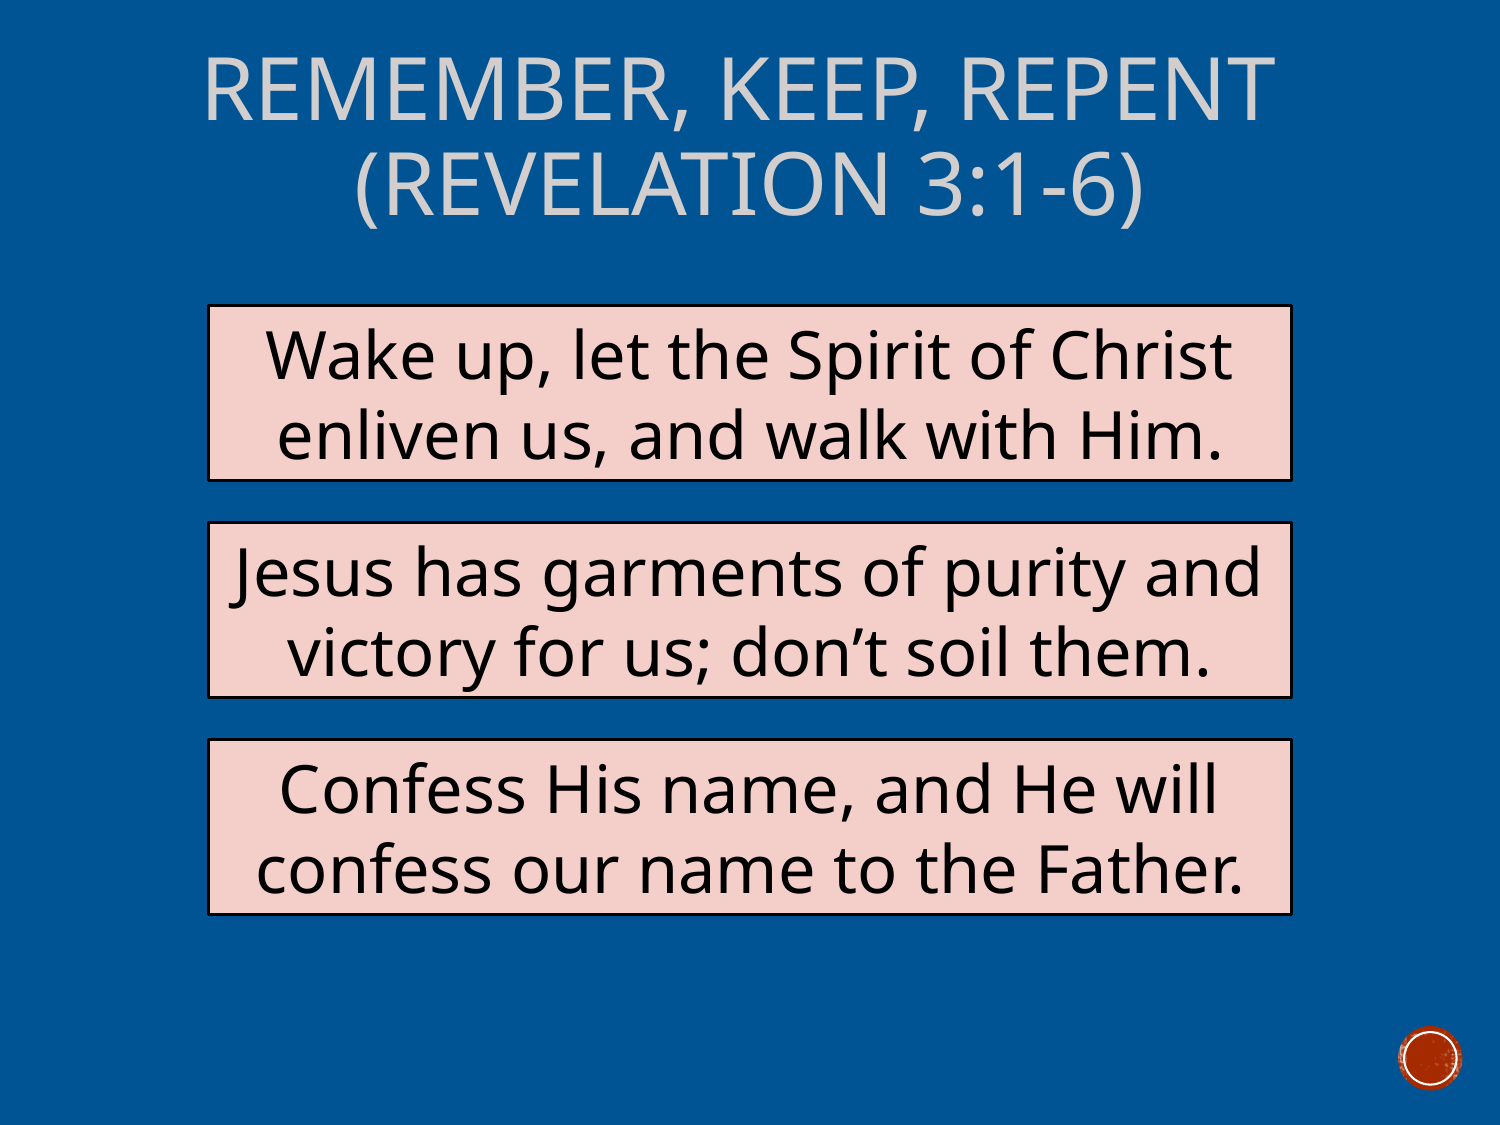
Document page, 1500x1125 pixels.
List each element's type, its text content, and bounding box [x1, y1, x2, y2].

text_box Jesus has garments of purity and victory for us; don’t soil them. [208, 522, 1292, 698]
text_box Wake up, let the Spirit of Christ enliven us, and walk with Him. [208, 305, 1292, 481]
text_box Confess His name, and He will confess our name to the Father. [208, 739, 1292, 915]
title Remember, Keep, Repent (Revelation 3:1-6) [112, 7, 1388, 272]
